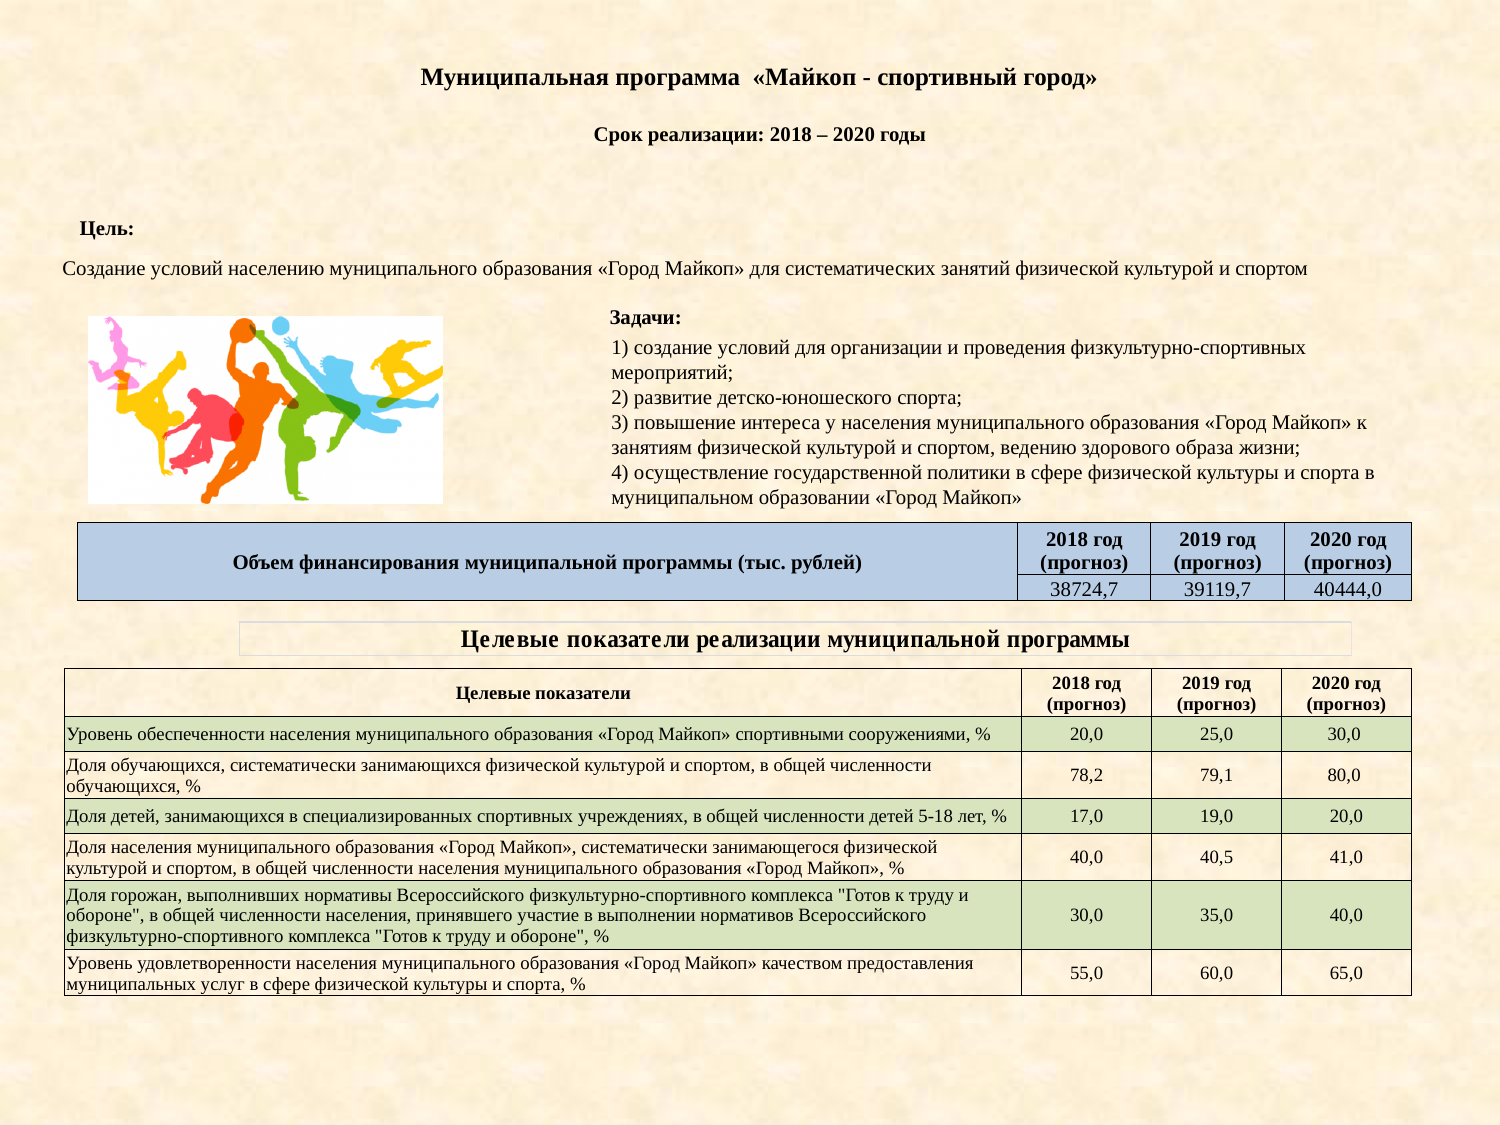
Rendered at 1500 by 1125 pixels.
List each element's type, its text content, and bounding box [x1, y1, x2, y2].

table_header 2019 год (прогноз) [1151, 523, 1284, 574]
text_box Создание условий населению муниципального образования «Город Майкоп» для систематических занятий физической культурой и спортом [47, 247, 1442, 287]
table_cell 40,0 [1022, 834, 1151, 880]
text_box Муниципальная программа «Майкоп - спортивный город» Срок реализации: 2018 – 2020 годы [50, 52, 1469, 153]
text_box Цель: [64, 207, 1294, 247]
table_cell 30,0 [1282, 717, 1411, 751]
text_box 1) создание условий для организации и проведения физкультурно-спортивных мероприятий; 2) развитие детско-юношеского спорта; 3) повышение интереса у населения муниципального образования «Город Майкоп» к занятиям физической культурой и спортом, ведению здорового образа жизни; 4) осуществление государственной политики в сфере физической культуры и спорта в муниципальном образовании «Город Майкоп» [596, 326, 1391, 516]
table_cell Доля обучающихся, систематически занимающихся физической культурой и спортом, в общей численности обучающихся, % [65, 752, 1021, 798]
table_cell Уровень удовлетворенности населения муниципального образования «Город Майкоп» качеством предоставления муниципальных услуг в сфере физической культуры и спорта, % [65, 950, 1021, 995]
table_cell Доля детей, занимающихся в специализированных спортивных учреждениях, в общей численности детей 5-18 лет, % [65, 799, 1021, 833]
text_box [238, 621, 1354, 658]
table_cell 40,0 [1282, 881, 1411, 949]
table_cell 20,0 [1282, 799, 1411, 833]
table_cell 79,1 [1152, 752, 1281, 798]
table_cell 80,0 [1282, 752, 1411, 798]
table_header 2020 год (прогноз) [1282, 669, 1411, 716]
table_header 2019 год (прогноз) [1152, 669, 1281, 716]
table_cell 20,0 [1022, 717, 1151, 751]
table_cell 38724,7 [1018, 575, 1150, 600]
table_cell 19,0 [1152, 799, 1281, 833]
table_cell 78,2 [1022, 752, 1151, 798]
table_header Целевые показатели [65, 669, 1021, 716]
table_header 2018 год (прогноз) [1022, 669, 1151, 716]
table_cell Доля горожан, выполнивших нормативы Всероссийского физкультурно-спортивного комплекса "Готов к труду и обороне", в общей численности населения, принявшего участие в выполнении нормативов Всероссийского физкультурно-спортивного комплекса "Готов к труду и обороне", % [65, 881, 1021, 949]
table_cell 60,0 [1152, 950, 1281, 995]
table_header 2020 год (прогноз) [1285, 523, 1411, 574]
table_cell 41,0 [1282, 834, 1411, 880]
table_cell 40,5 [1152, 834, 1281, 880]
picture [0, 0, 1500, 1125]
table_cell 39119,7 [1151, 575, 1284, 600]
table_header Объем финансирования муниципальной программы (тыс. рублей) [78, 523, 1017, 600]
table_cell 30,0 [1022, 881, 1151, 949]
table_cell 17,0 [1022, 799, 1151, 833]
table_cell 25,0 [1152, 717, 1281, 751]
table_cell Уровень обеспеченности населения муниципального образования «Город Майкоп» спортивными сооружениями, % [65, 717, 1021, 751]
table_cell 35,0 [1152, 881, 1281, 949]
table_header 2018 год (прогноз) [1018, 523, 1150, 574]
table_cell 55,0 [1022, 950, 1151, 995]
table_header Задачи: [89, 303, 1203, 330]
table_cell 65,0 [1282, 950, 1411, 995]
table_cell 40444,0 [1285, 575, 1411, 600]
table_cell Доля населения муниципального образования «Город Майкоп», систематически занимающегося физической культурой и спортом, в общей численности населения муниципального образования «Город Майкоп», % [65, 834, 1021, 880]
